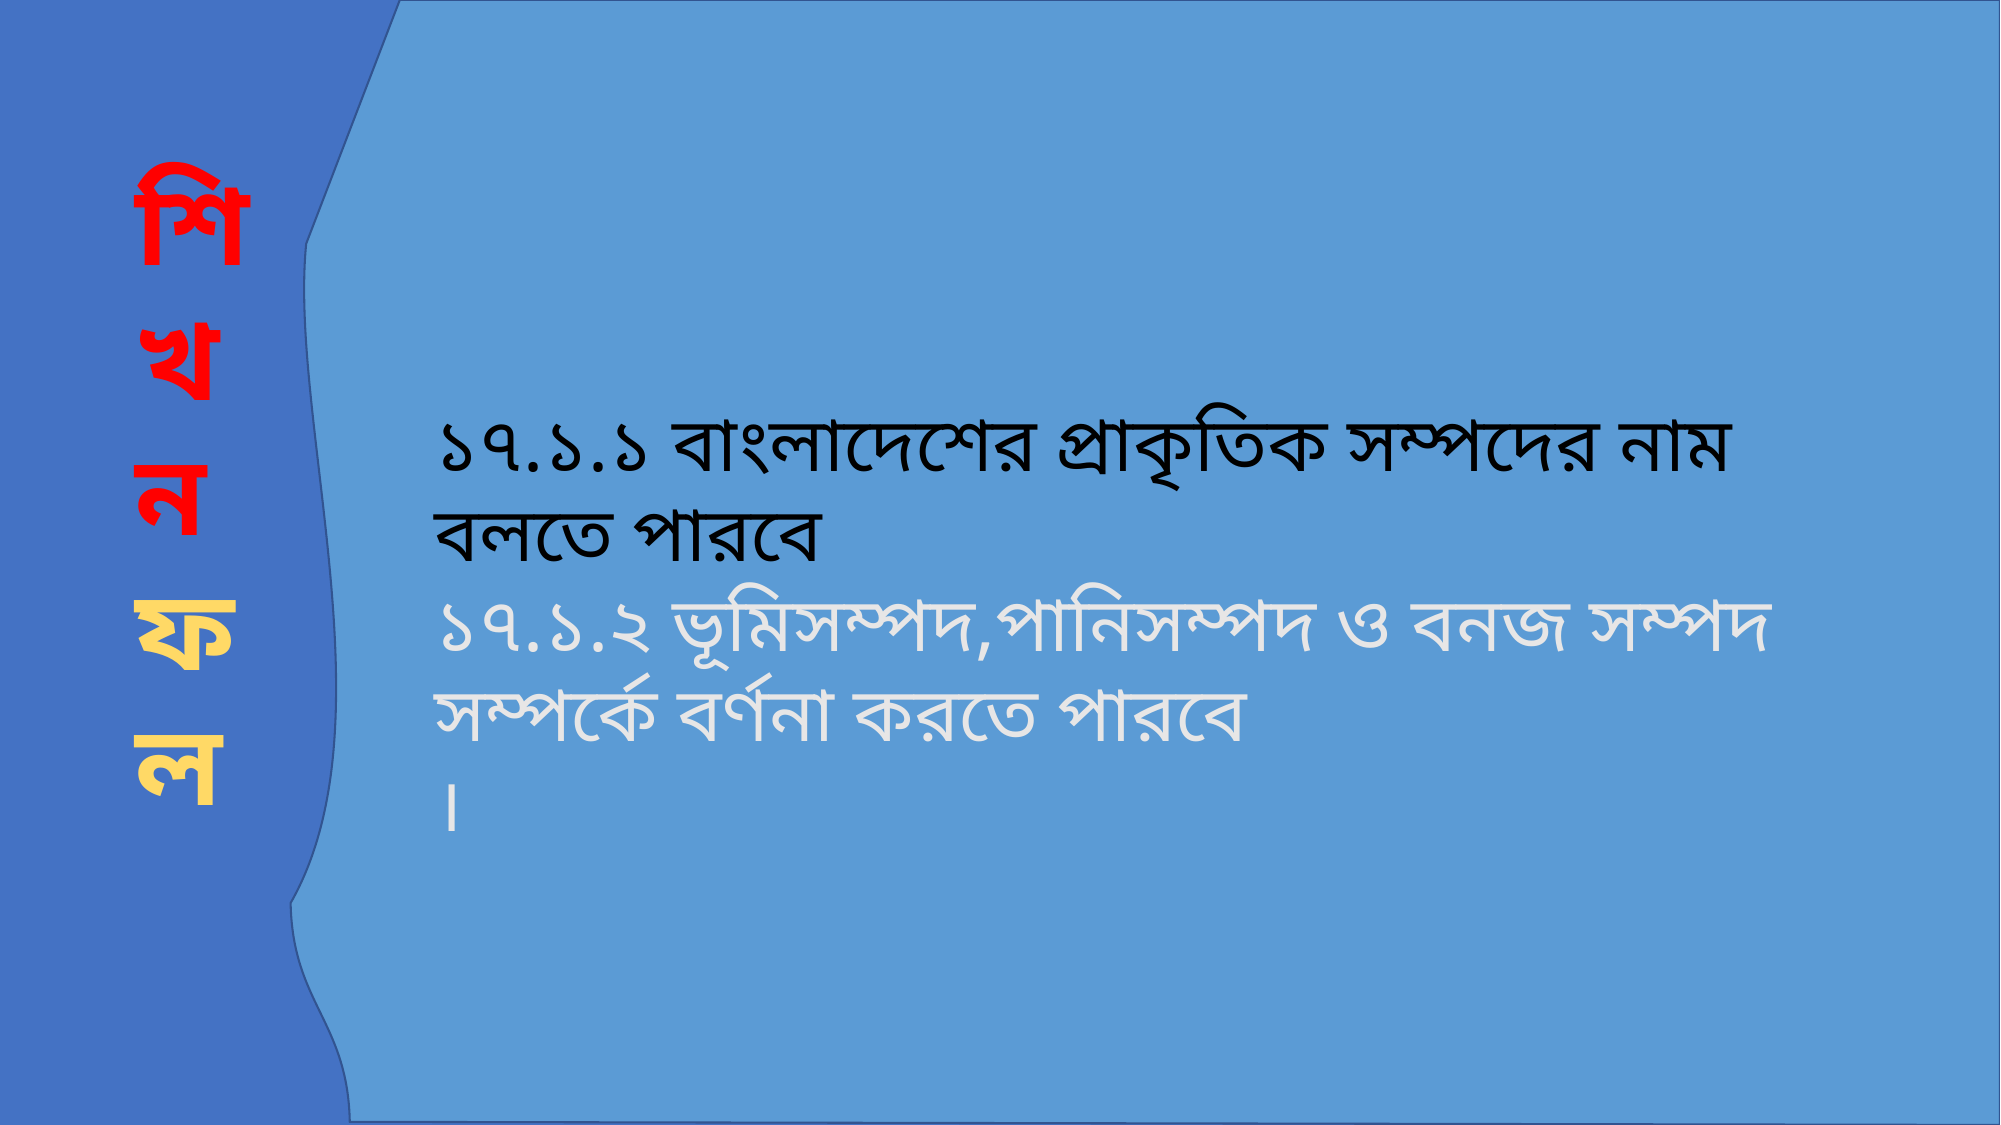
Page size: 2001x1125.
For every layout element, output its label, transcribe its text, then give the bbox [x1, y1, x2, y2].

text_box ১৭.১.১ বাংলাদেশের প্রাকৃতিক সম্পদের নাম বলতে পারবে ১৭.১.২ ভূমিসম্পদ,পানিসম্পদ ও বনজ সম্পদ সম্পর্কে বর্ণনা করতে পারবে । [420, 389, 1880, 854]
text_box [289, 0, 2000, 1125]
text_box শি খ ন ফ ল [120, 145, 271, 971]
